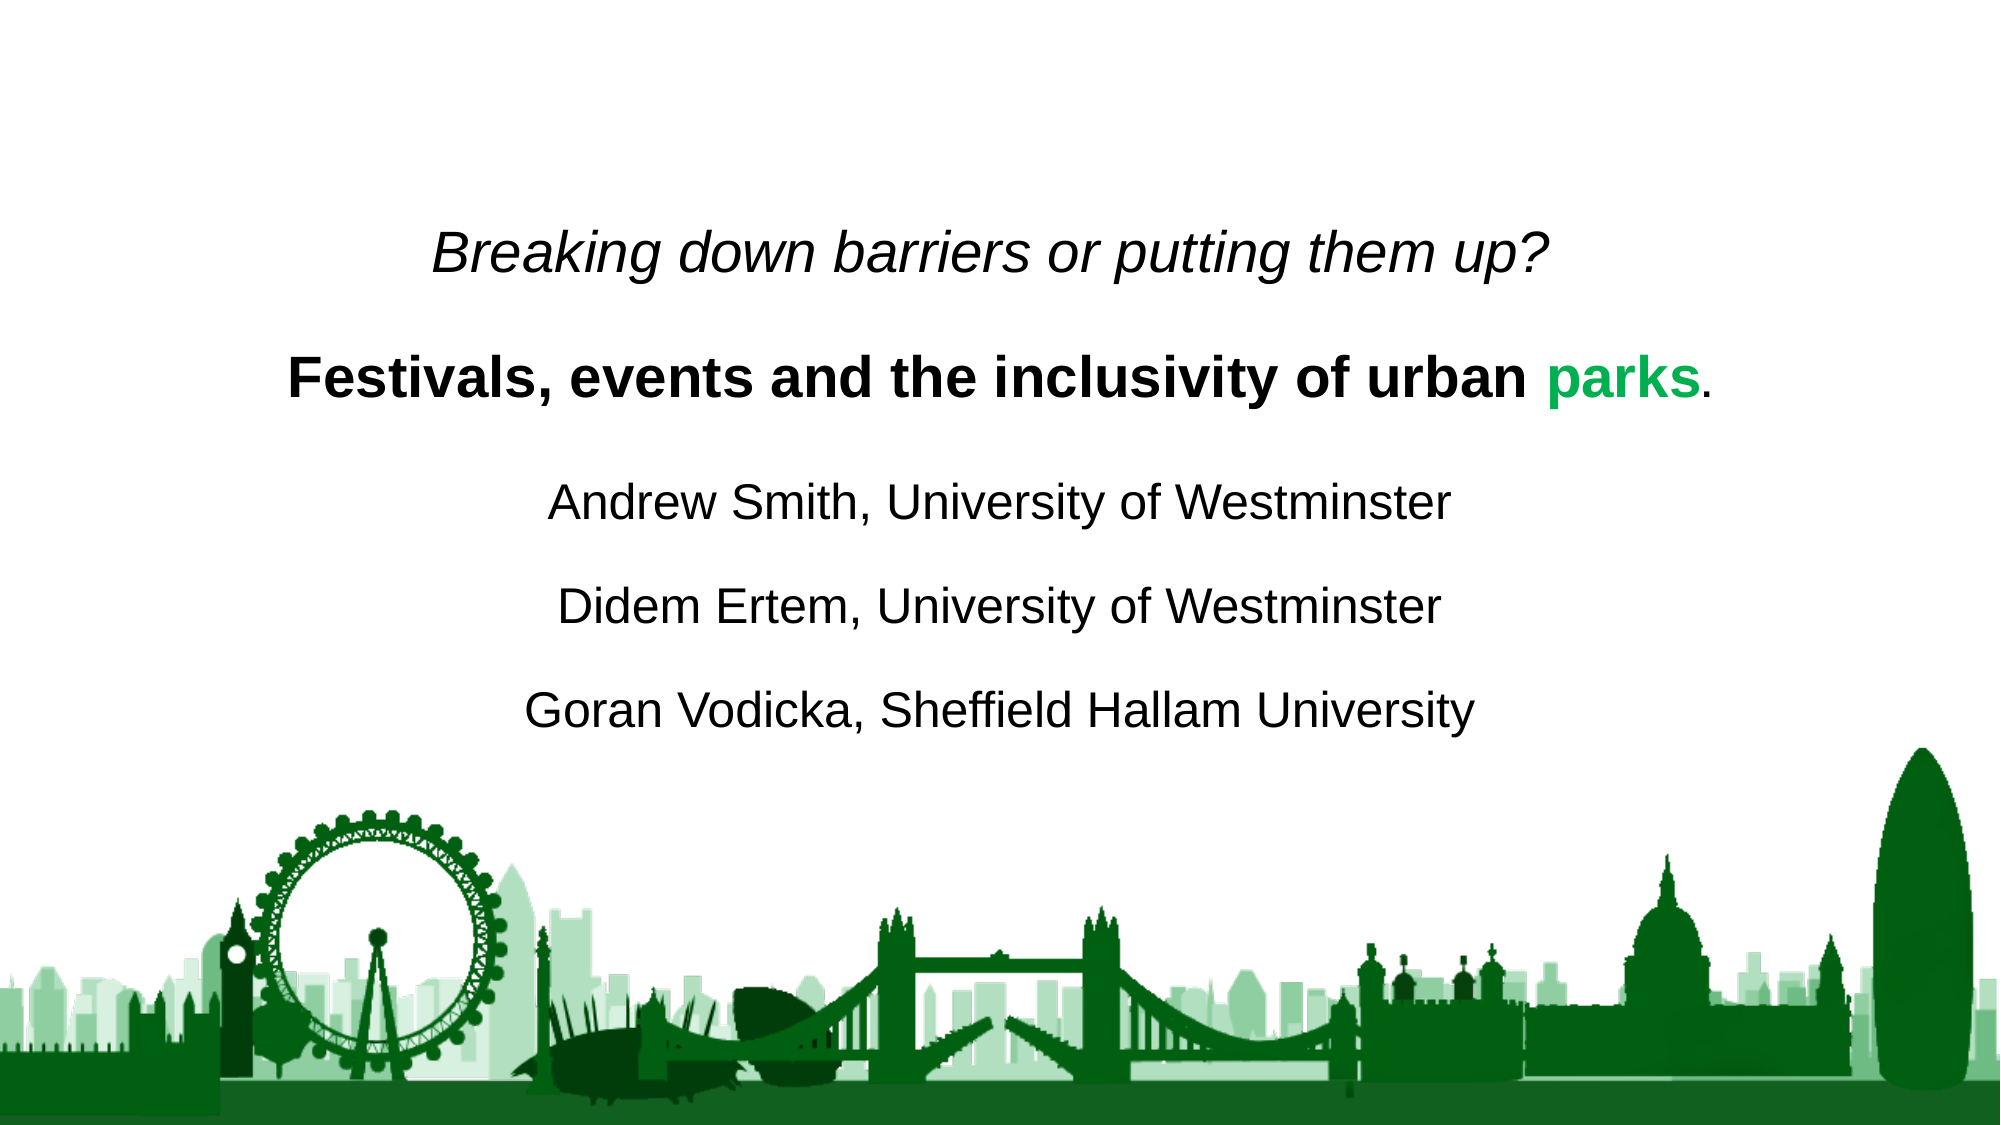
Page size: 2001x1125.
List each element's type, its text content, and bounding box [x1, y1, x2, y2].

title Breaking down barriers or putting them up? Festivals, events and the inclusivity of urban parks. [249, 71, 1750, 340]
picture [0, 715, 2000, 1125]
subtitle Andrew Smith, University of Westminster Didem Ertem, University of Westminster Goran Vodicka, Sheffield Hallam University [249, 340, 1750, 715]
